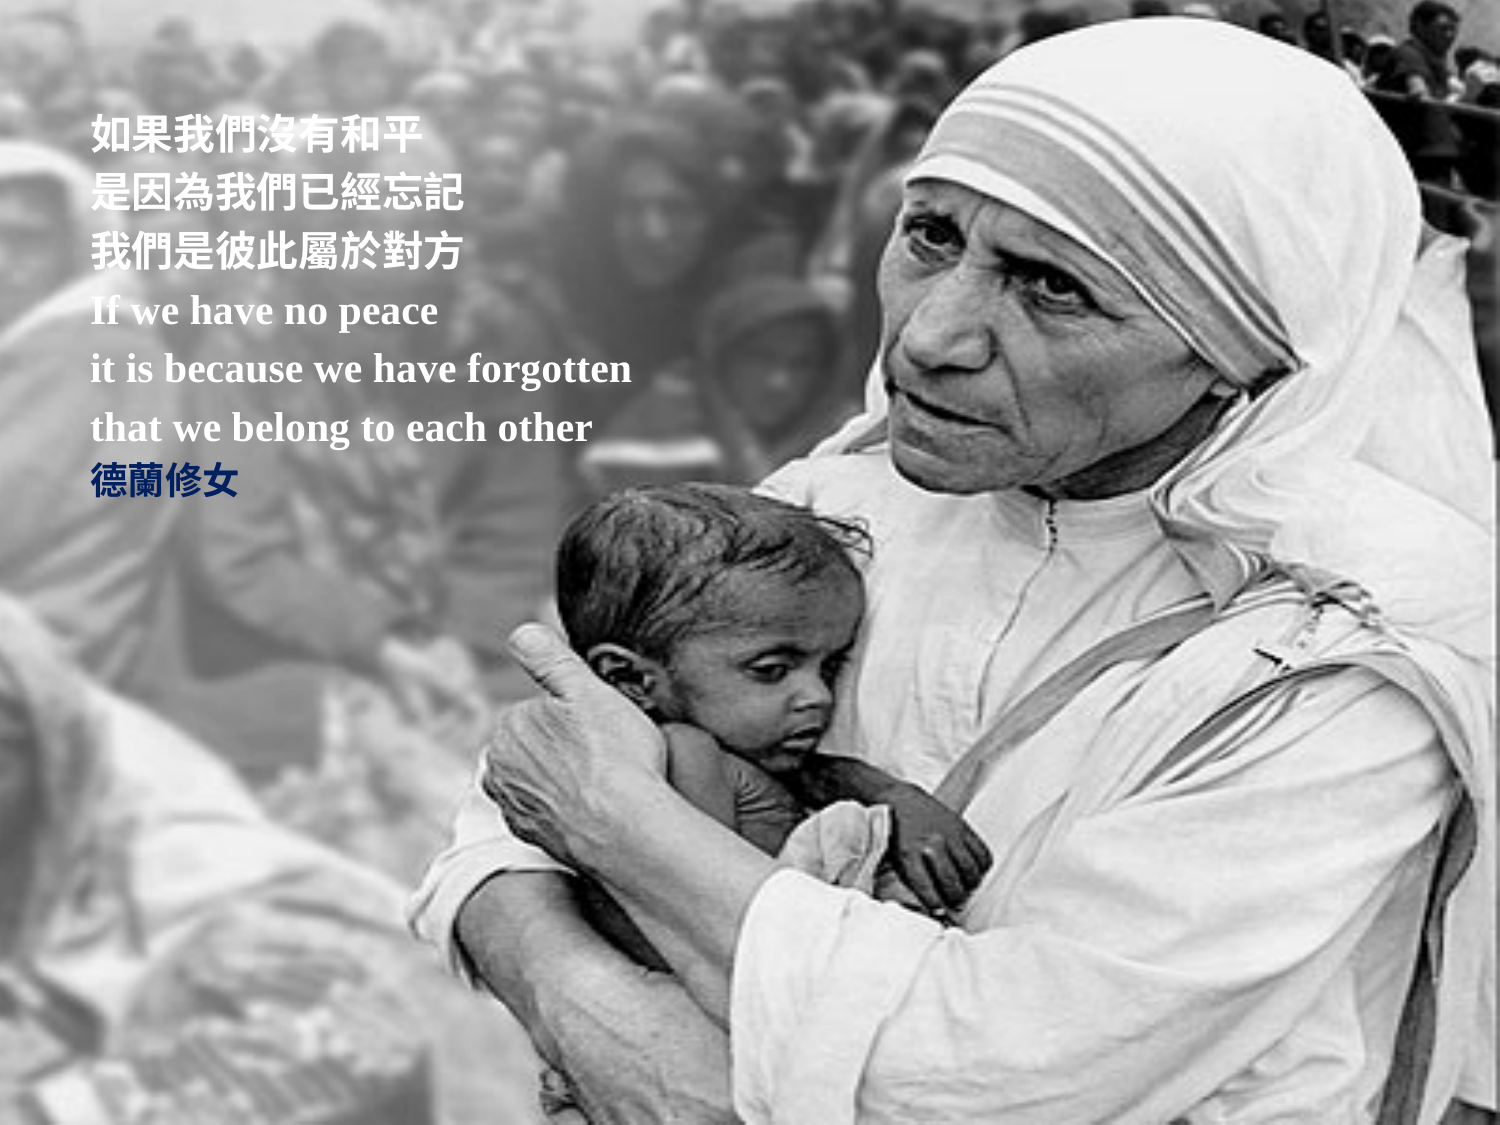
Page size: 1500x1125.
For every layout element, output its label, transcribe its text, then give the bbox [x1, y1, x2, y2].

picture [0, 0, 1500, 1125]
list 如果我們沒有和平 是因為我們已經忘記 我們是彼此屬於對方 If we have no peace it is because we have forgotten that we belong to each other 德蘭修女 [75, 99, 1425, 1005]
